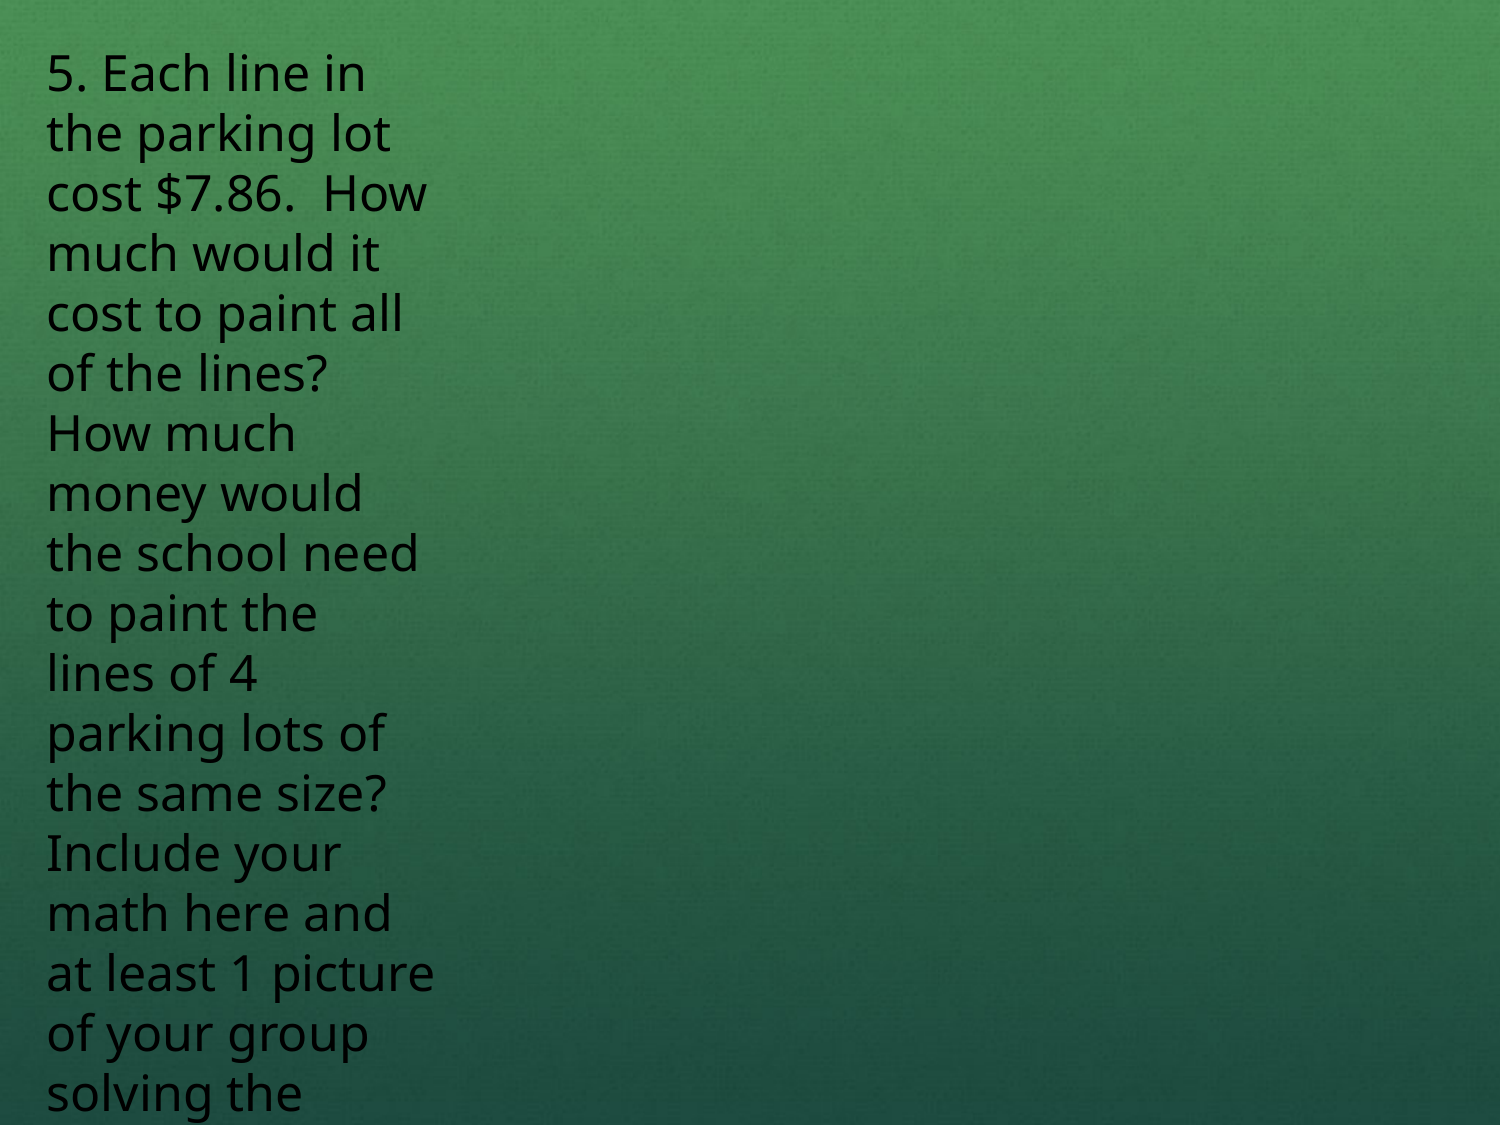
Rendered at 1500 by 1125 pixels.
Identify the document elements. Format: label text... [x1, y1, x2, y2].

text_box 5. Each line in the parking lot cost $7.86. How much would it cost to paint all of the lines? How much money would the school need to paint the lines of 4 parking lots of the same size? Include your math here and at least 1 picture of your group solving the problem. [31, 34, 456, 1125]
picture [0, 0, 1500, 1125]
